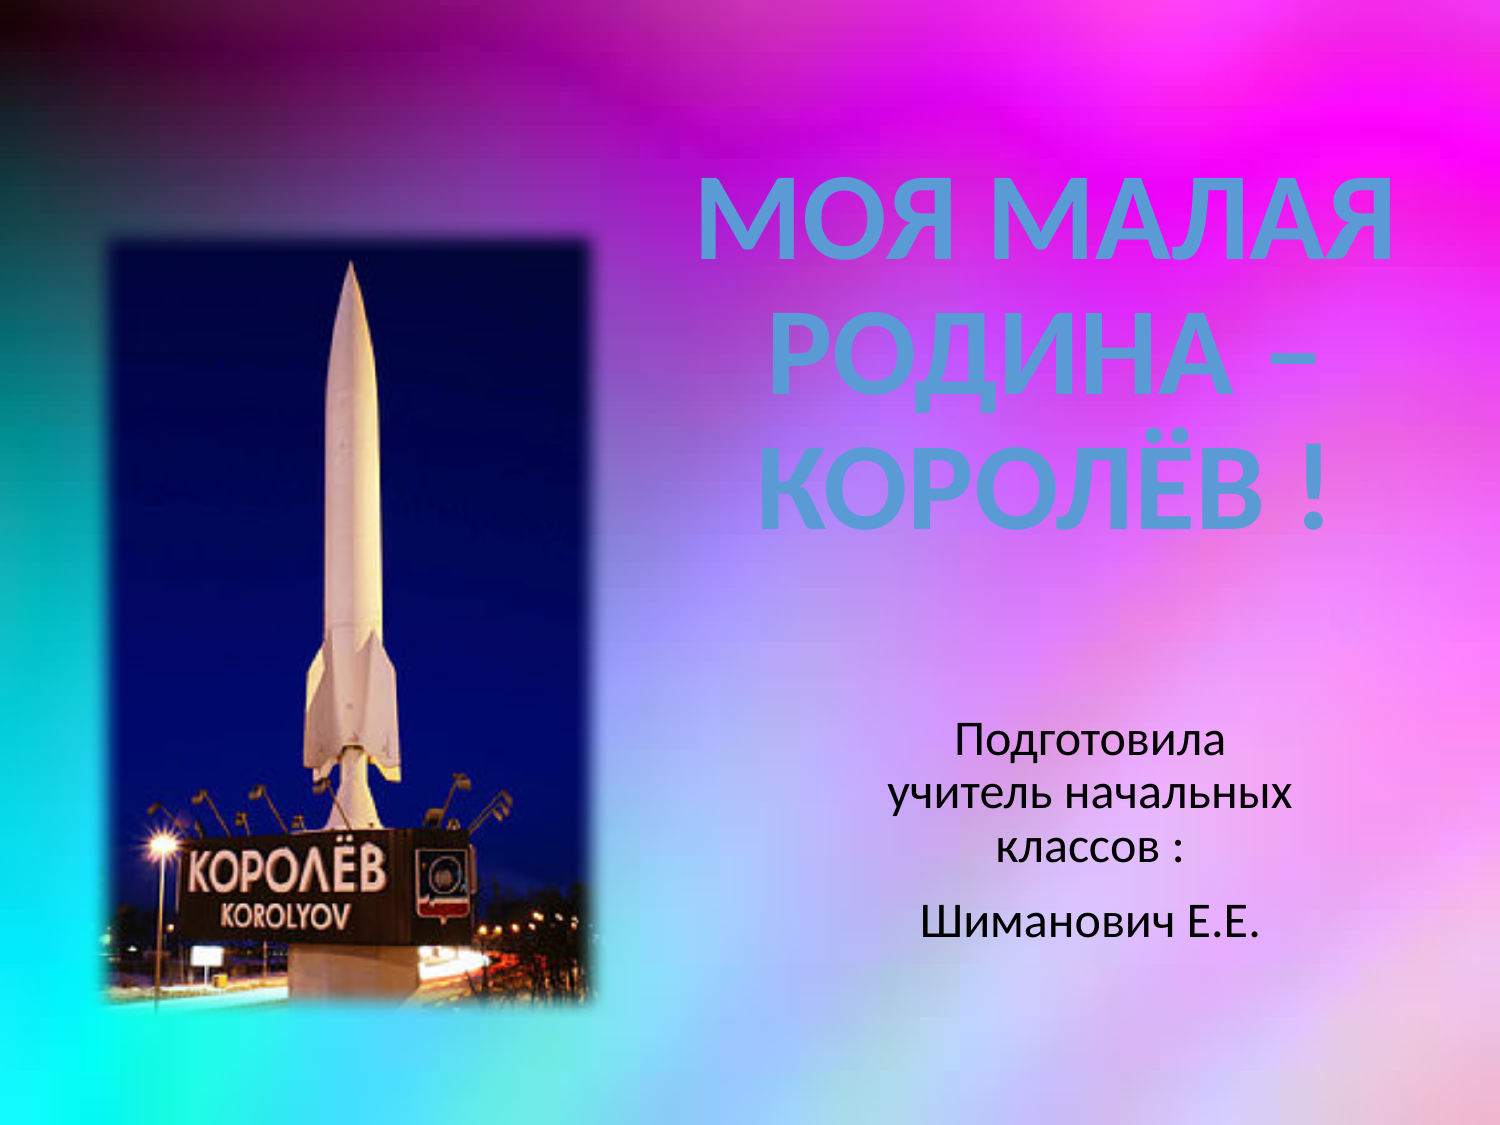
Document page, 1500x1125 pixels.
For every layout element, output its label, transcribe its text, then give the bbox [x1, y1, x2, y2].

subtitle Подготовила учитель начальных классов : Шиманович Е.Е. [856, 703, 1325, 1066]
picture [0, 0, 1500, 1125]
title МОЯ МАЛАЯ РОДИНА –Королёв ! [643, 172, 1448, 565]
